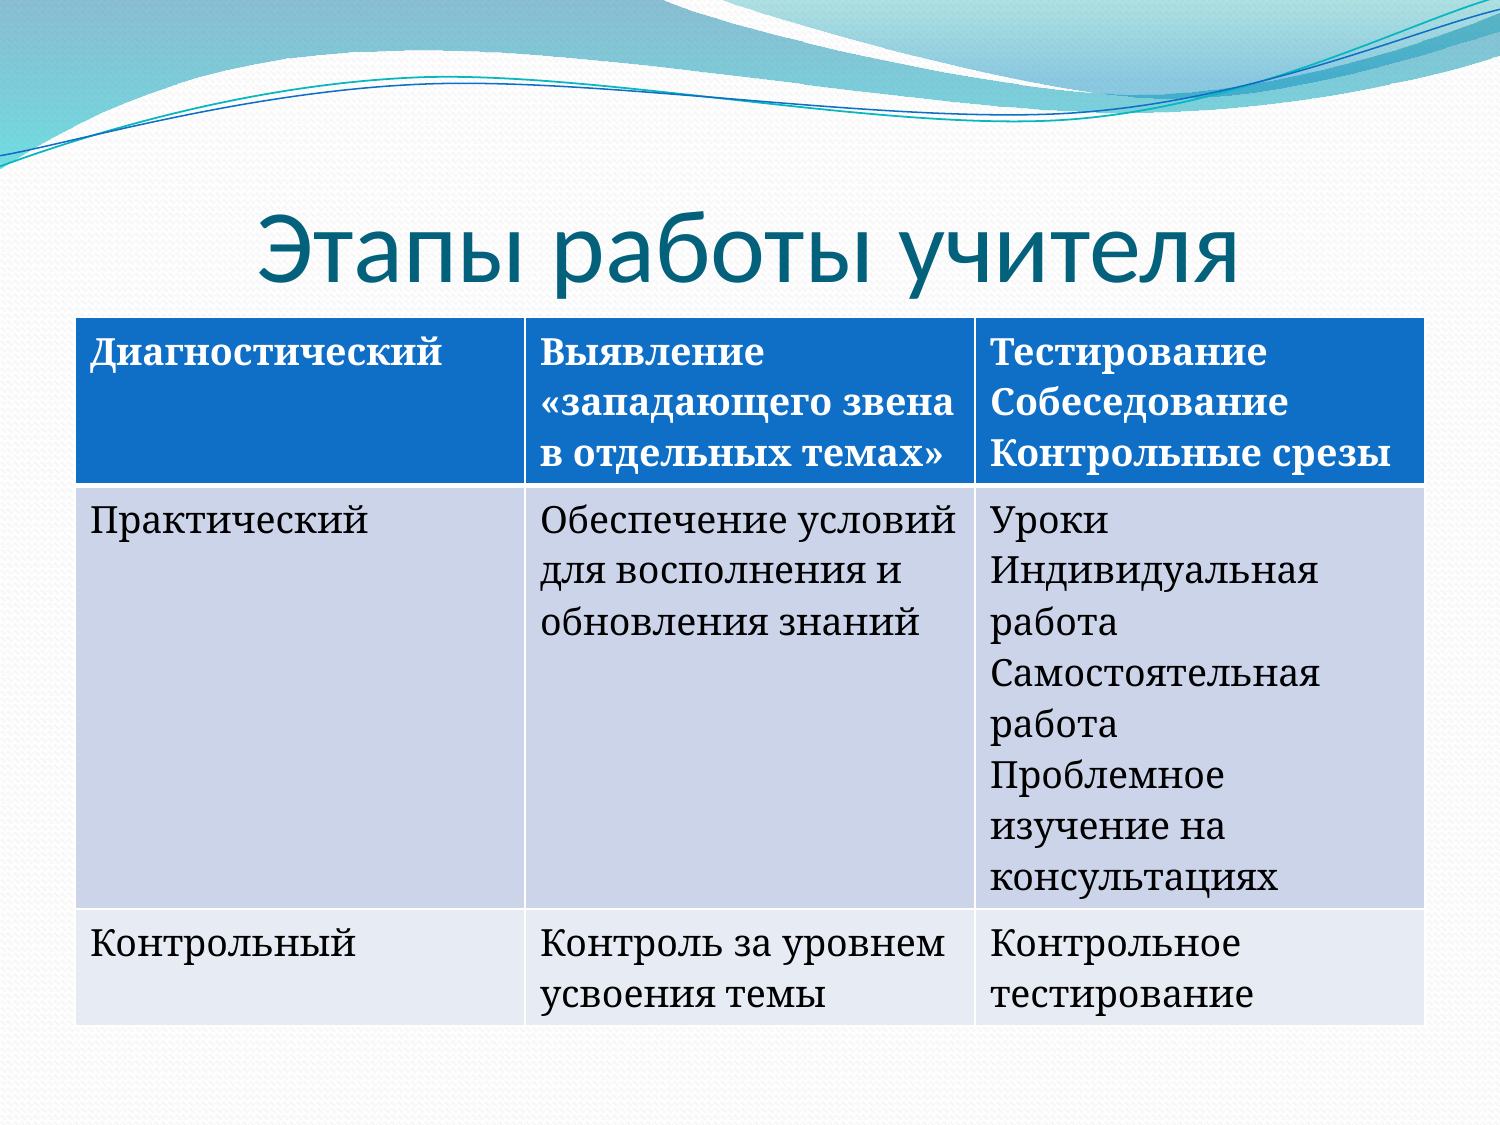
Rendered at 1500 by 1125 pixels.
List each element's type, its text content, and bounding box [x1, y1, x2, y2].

table_cell Практический [76, 488, 524, 908]
table_cell Контрольный [76, 910, 524, 1025]
table_cell Обеспечение условий для восполнения и обновления знаний [526, 488, 974, 908]
table_header Выявление «западающего звена в отдельных темах» [526, 318, 974, 483]
table_cell Уроки Индивидуальная работа Самостоятельная работа Проблемное изучение на консультациях [976, 488, 1424, 908]
table_header Тестирование Собеседование Контрольные срезы [976, 318, 1424, 483]
table_header Диагностический [76, 318, 524, 483]
table_cell Контрольное тестирование [976, 910, 1424, 1025]
table_cell Контроль за уровнем усвоения темы [526, 910, 974, 1025]
title Этапы работы учителя [75, 115, 1425, 303]
